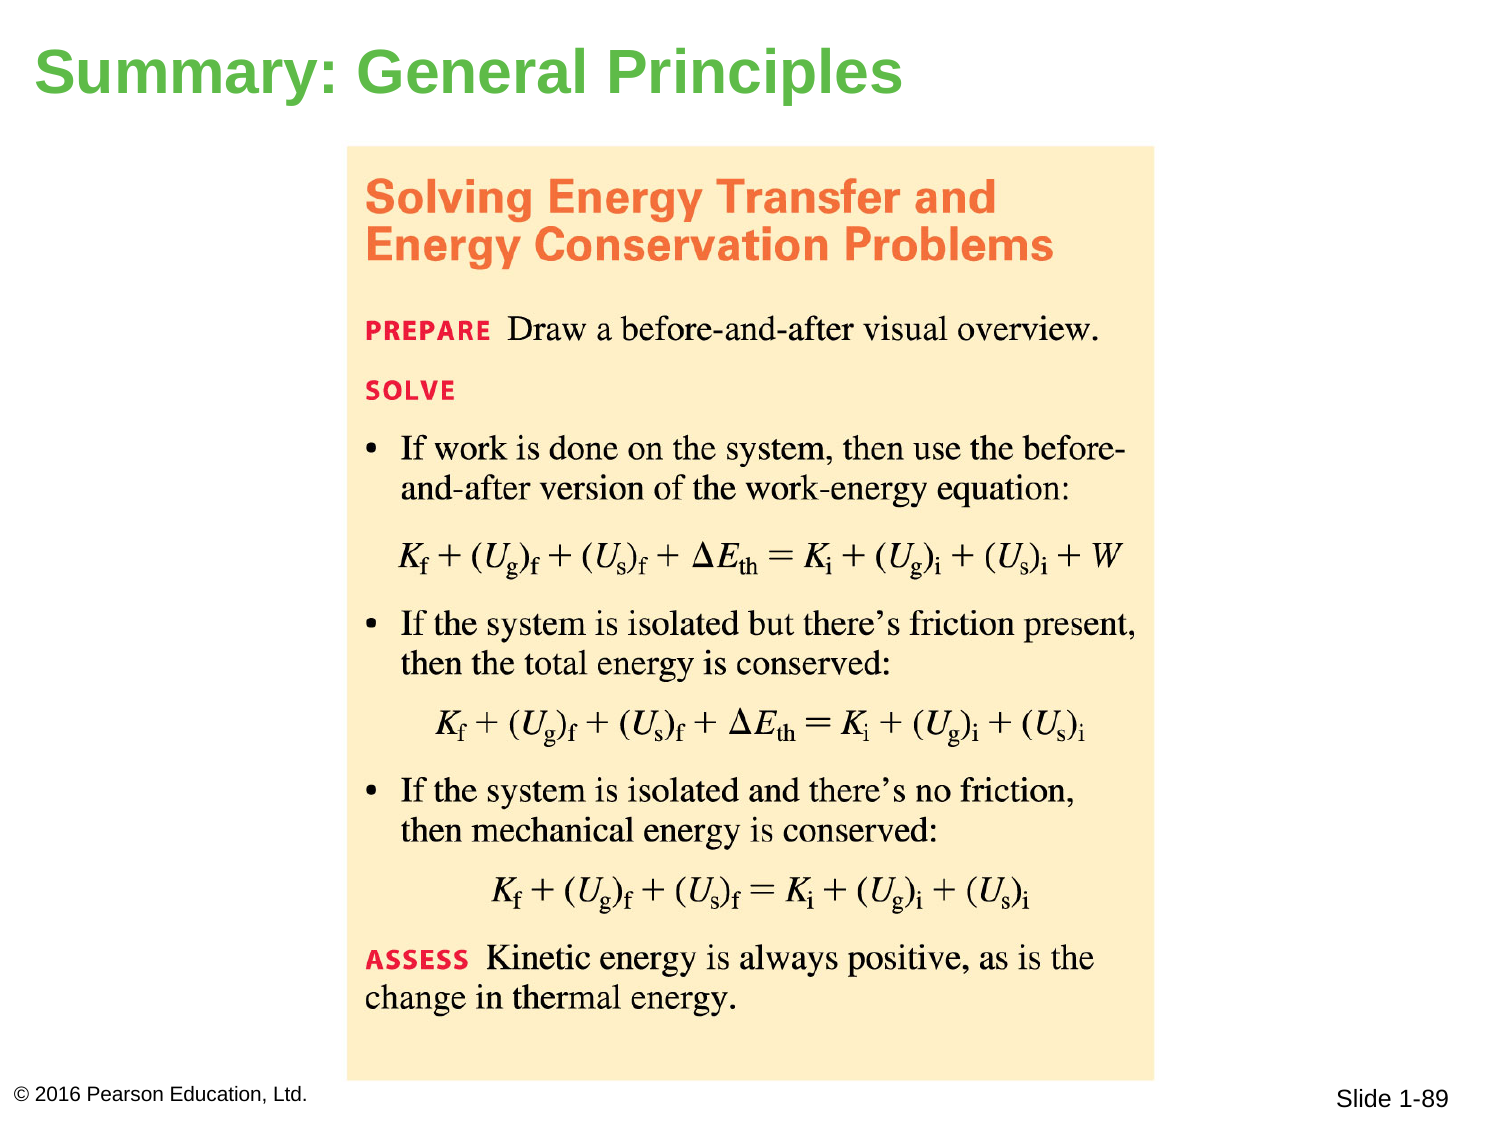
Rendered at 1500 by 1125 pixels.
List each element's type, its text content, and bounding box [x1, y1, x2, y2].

title Summary: General Principles [19, 31, 1464, 250]
slide_number © 2016 Pearson Education, Ltd. [0, 1063, 405, 1124]
picture [341, 140, 1159, 1082]
